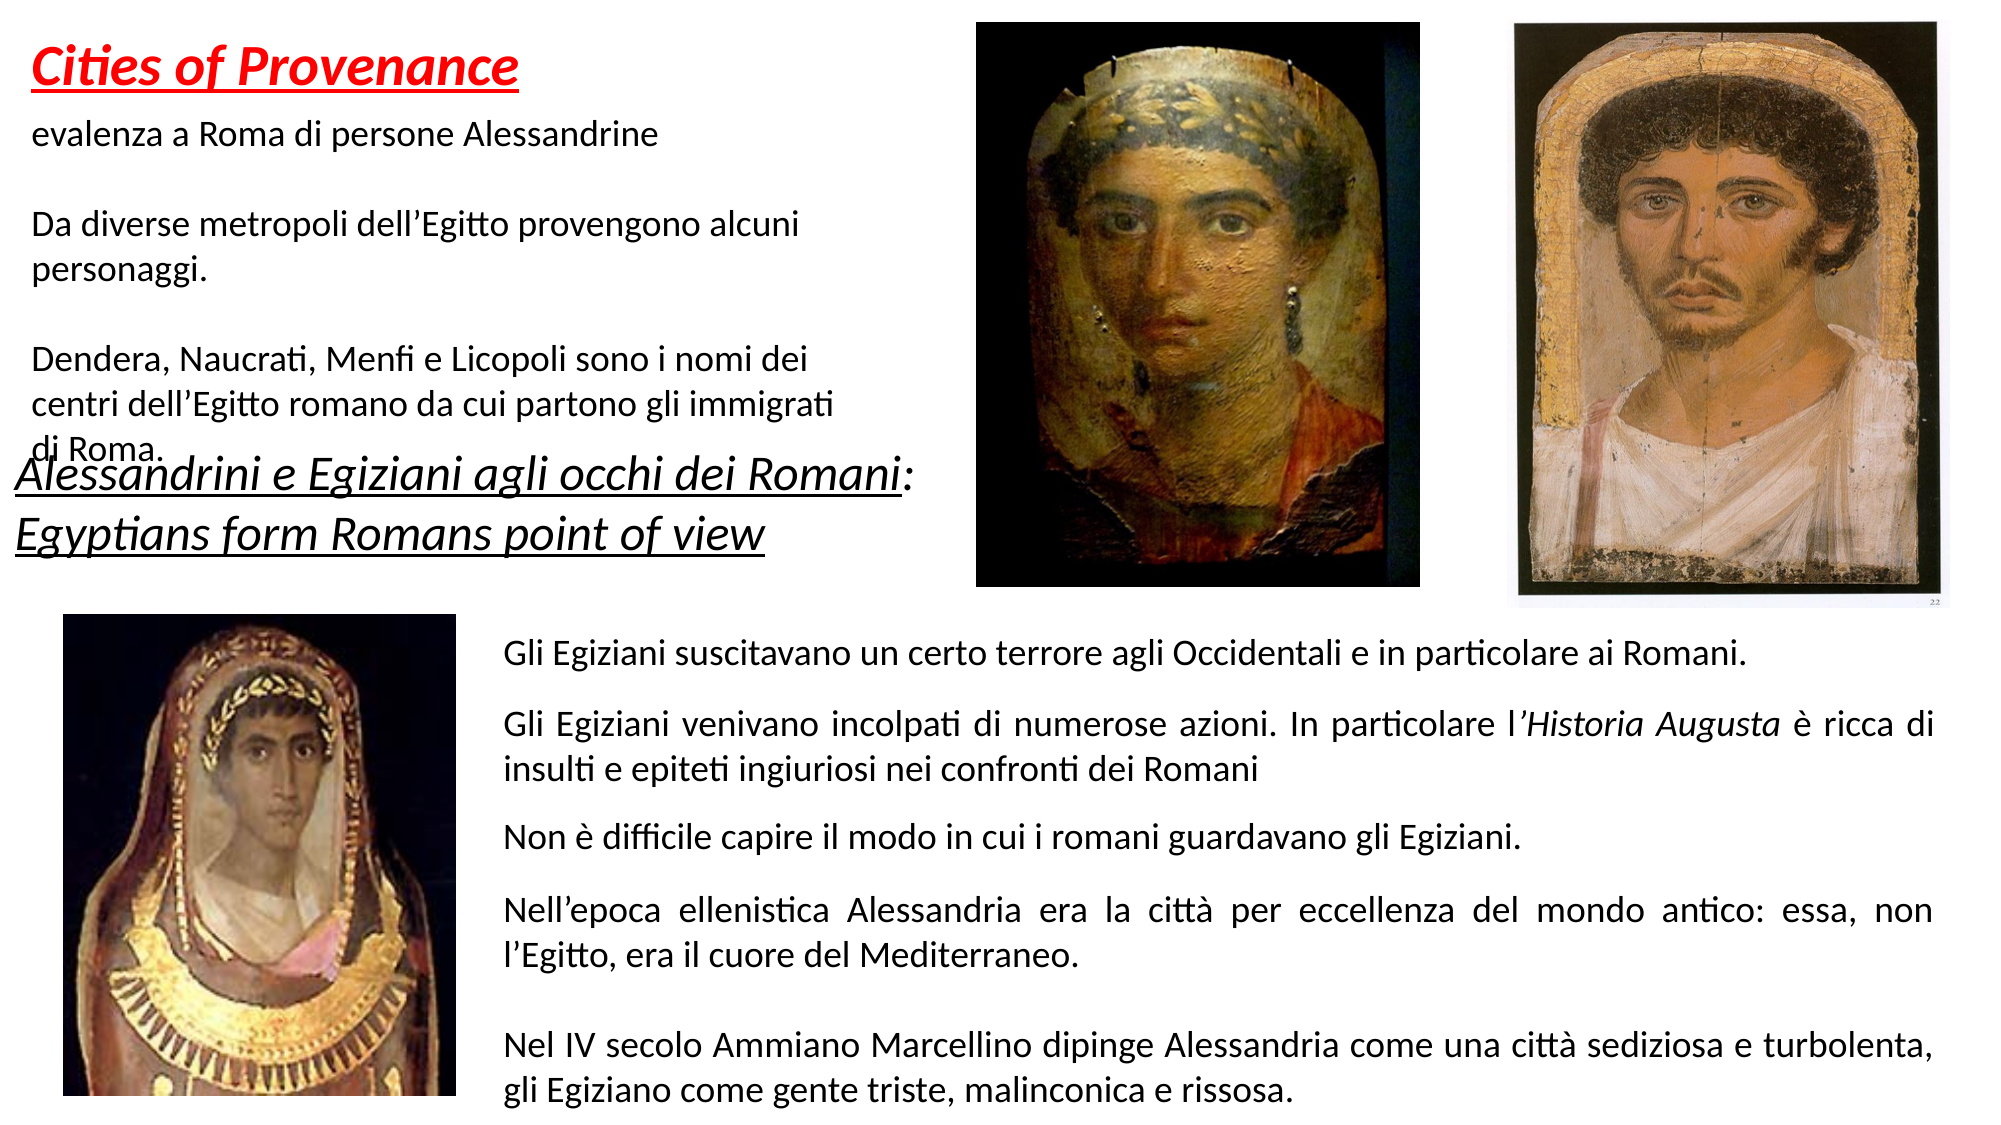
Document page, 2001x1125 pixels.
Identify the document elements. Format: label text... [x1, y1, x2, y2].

text_box Nell’epoca ellenistica Alessandria era la città per eccellenza del mondo antico: essa, non l’Egitto, era il cuore del Mediterraneo. Nel IV secolo Ammiano Marcellino dipinge Alessandria come una città sediziosa e turbolenta, gli Egiziano come gente triste, malinconica e rissosa. [488, 887, 1950, 1118]
text_box Alessandrini e Egiziani agli occhi dei Romani: Egyptians form Romans point of view [0, 433, 960, 568]
picture [976, 22, 1420, 587]
text_box Non è difficile capire il modo in cui i romani guardavano gli Egiziani. [488, 805, 1869, 865]
text_box Gli Egiziani venivano incolpati di numerose azioni. In particolare l’Historia Augusta è ricca di insulti e epiteti ingiuriosi nei confronti dei Romani [488, 691, 1950, 887]
picture [1507, 19, 1950, 608]
text_box Cities of Provenance [16, 19, 848, 101]
text_box evalenza a Roma di persone Alessandrine Da diverse metropoli dell’Egitto provengono alcuni personaggi. Dendera, Naucrati, Menfi e Licopoli sono i nomi dei centri dell’Egitto romano da cui partono gli immigrati di Roma. [16, 101, 873, 477]
picture [62, 614, 456, 1096]
text_box Gli Egiziani suscitavano un certo terrore agli Occidentali e in particolare ai Romani. [488, 620, 1915, 681]
